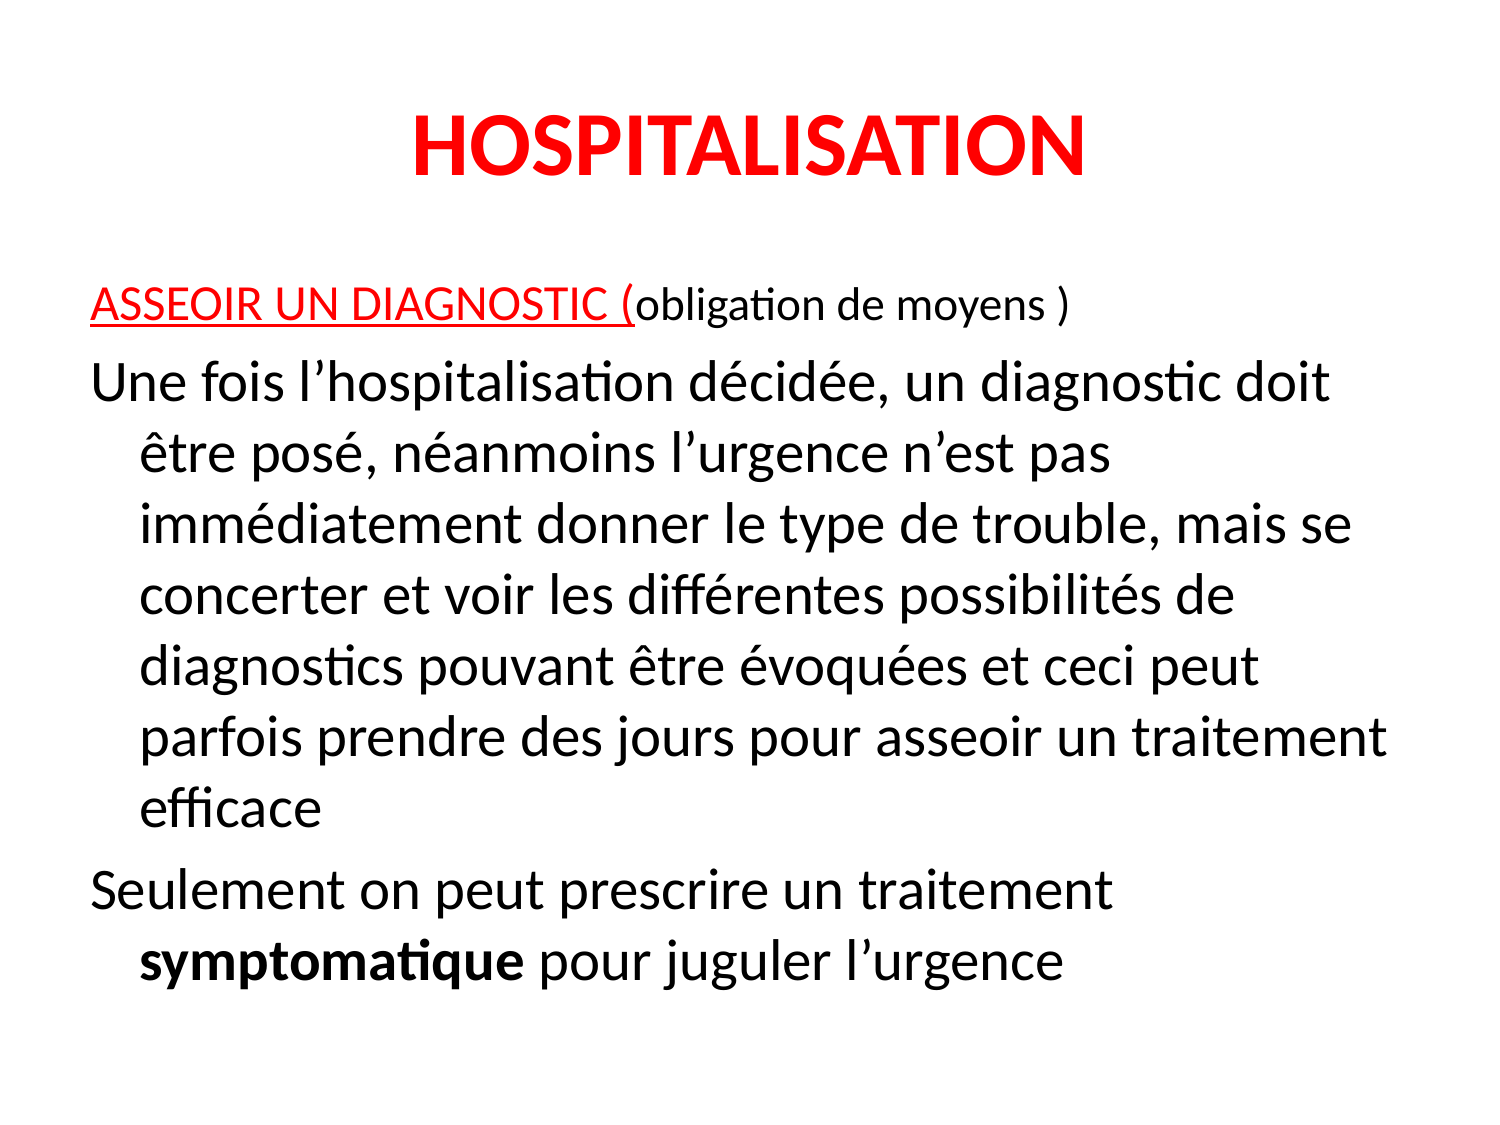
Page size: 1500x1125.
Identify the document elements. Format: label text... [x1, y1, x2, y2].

title HOSPITALISATION [75, 45, 1425, 233]
list ASSEOIR UN DIAGNOSTIC (obligation de moyens ) Une fois l’hospitalisation décidée, un diagnostic doit être posé, néanmoins l’urgence n’est pas immédiatement donner le type de trouble, mais se concerter et voir les différentes possibilités de diagnostics pouvant être évoquées et ceci peut parfois prendre des jours pour asseoir un traitement efficace Seulement on peut prescrire un traitement symptomatique pour juguler l’urgence [75, 262, 1425, 1005]
